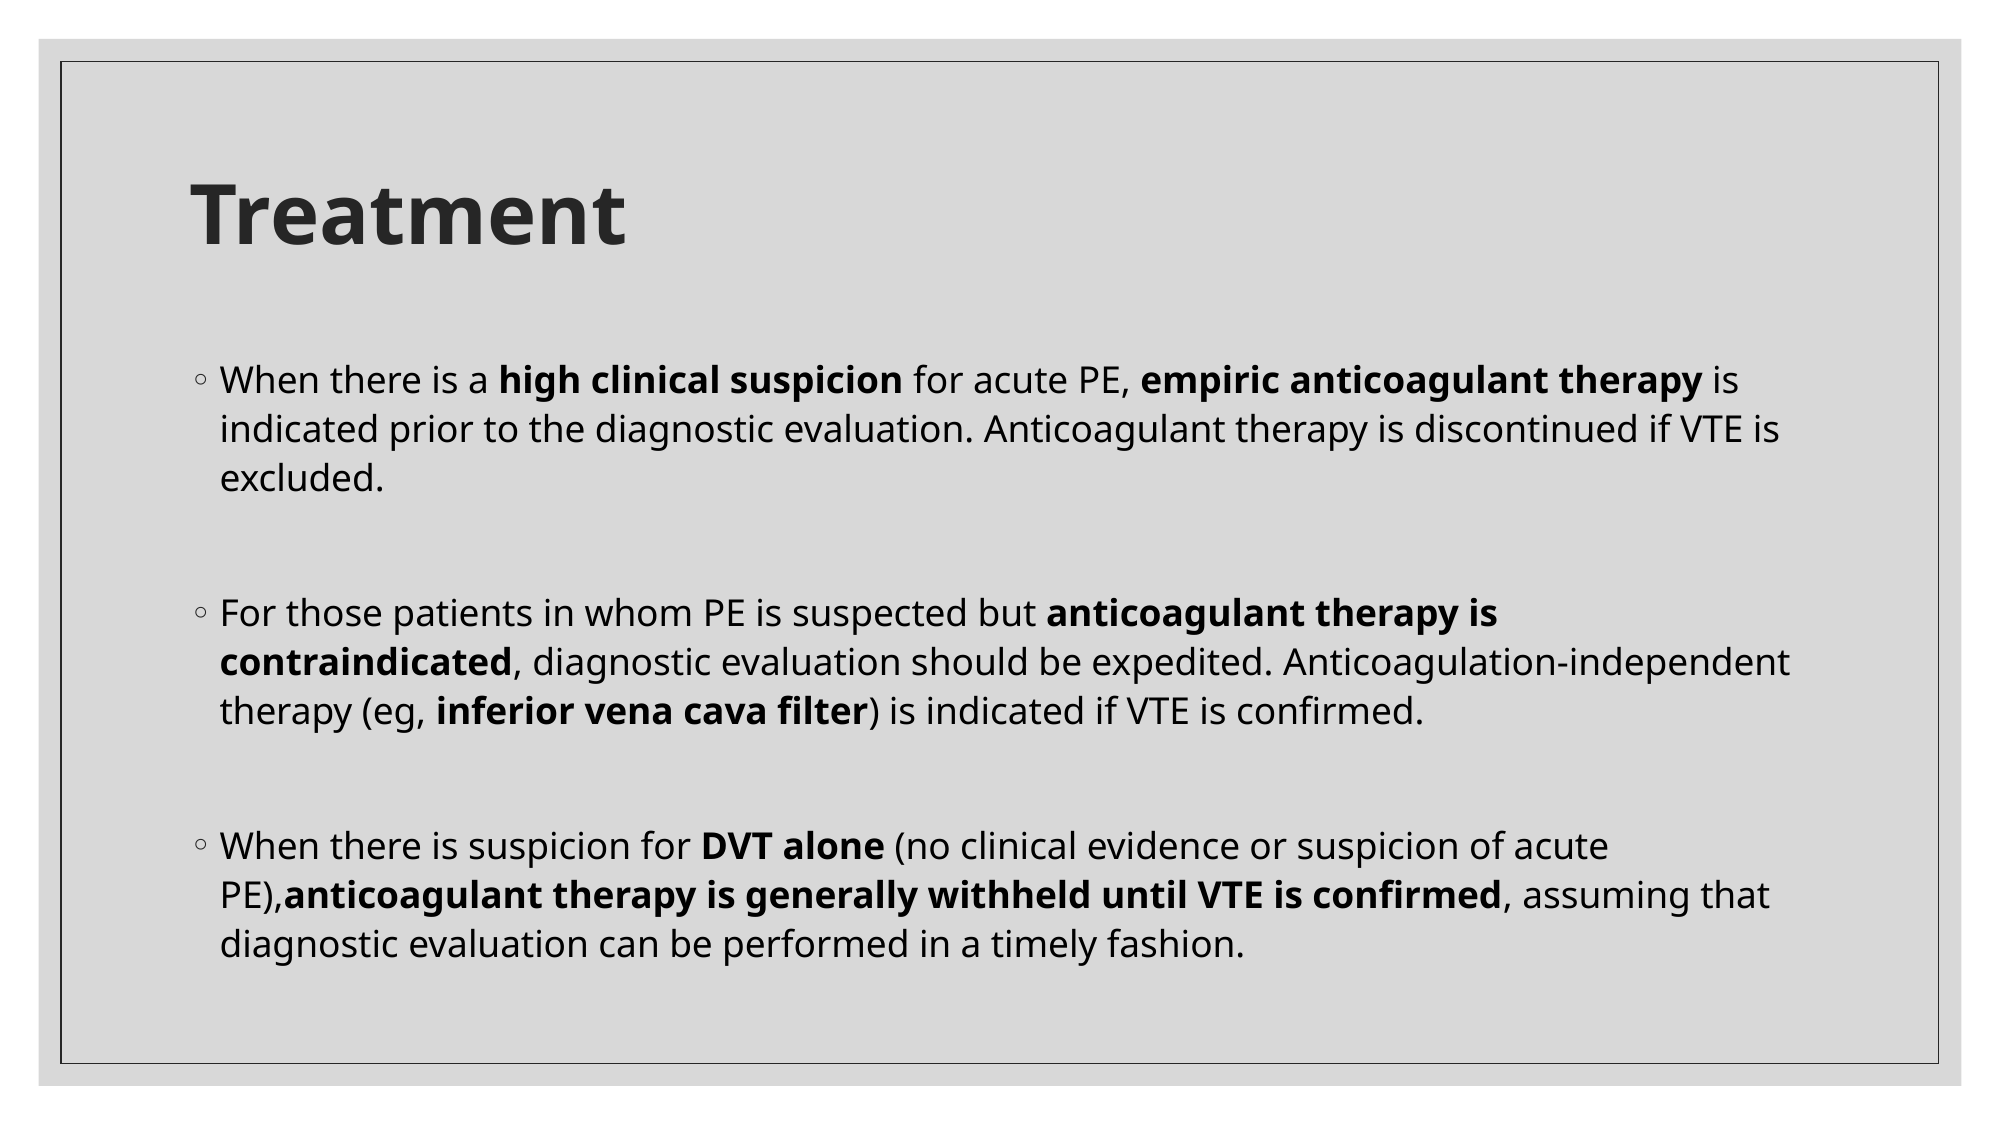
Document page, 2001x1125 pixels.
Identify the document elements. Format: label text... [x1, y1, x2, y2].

list When there is a high clinical suspicion for acute PE, empiric anticoagulant therapy is indicated prior to the diagnostic evaluation. Anticoagulant therapy is discontinued if VTE is excluded. For those patients in whom PE is suspected but anticoagulant therapy is contraindicated, diagnostic evaluation should be expedited. Anticoagulation-independent therapy (eg, inferior vena cava filter) is indicated if VTE is confirmed. When there is suspicion for DVT alone (no clinical evidence or suspicion of acute PE),anticoagulant therapy is generally withheld until VTE is confirmed, assuming that diagnostic evaluation can be performed in a timely fashion. [174, 345, 1825, 977]
title Treatment [174, 105, 1825, 331]
